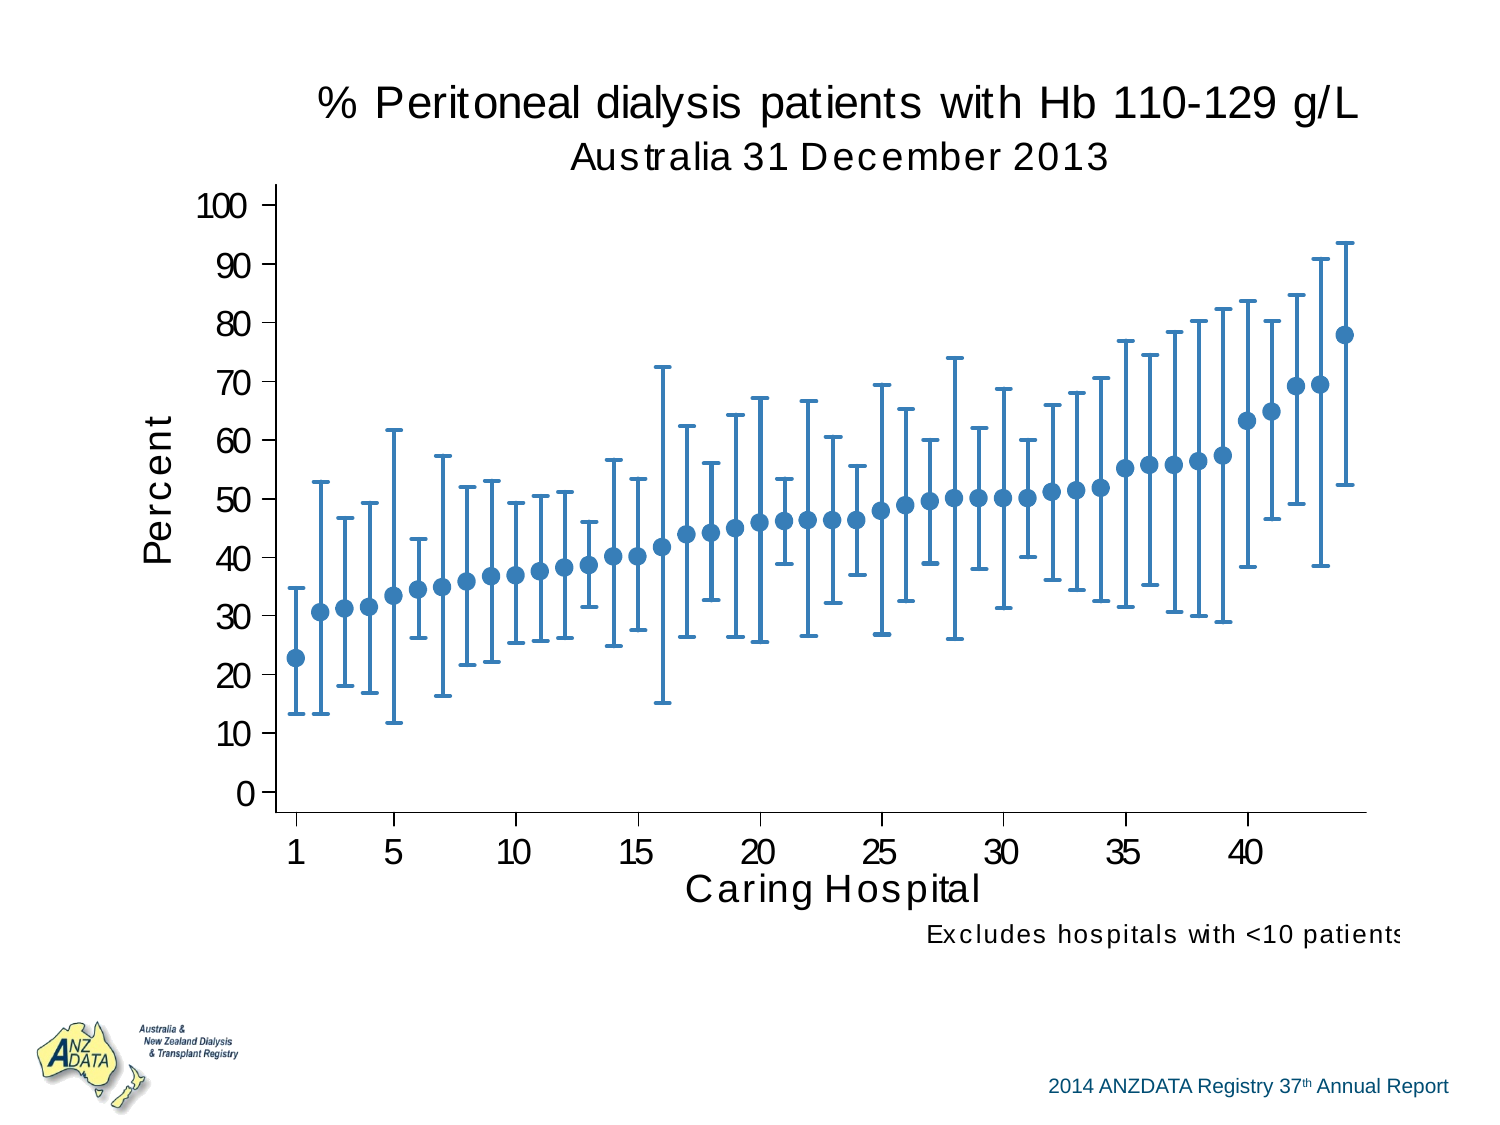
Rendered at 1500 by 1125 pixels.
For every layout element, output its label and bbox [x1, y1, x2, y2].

picture [29, 1016, 243, 1118]
picture [100, 42, 1400, 988]
text_box [261, 996, 1387, 1125]
